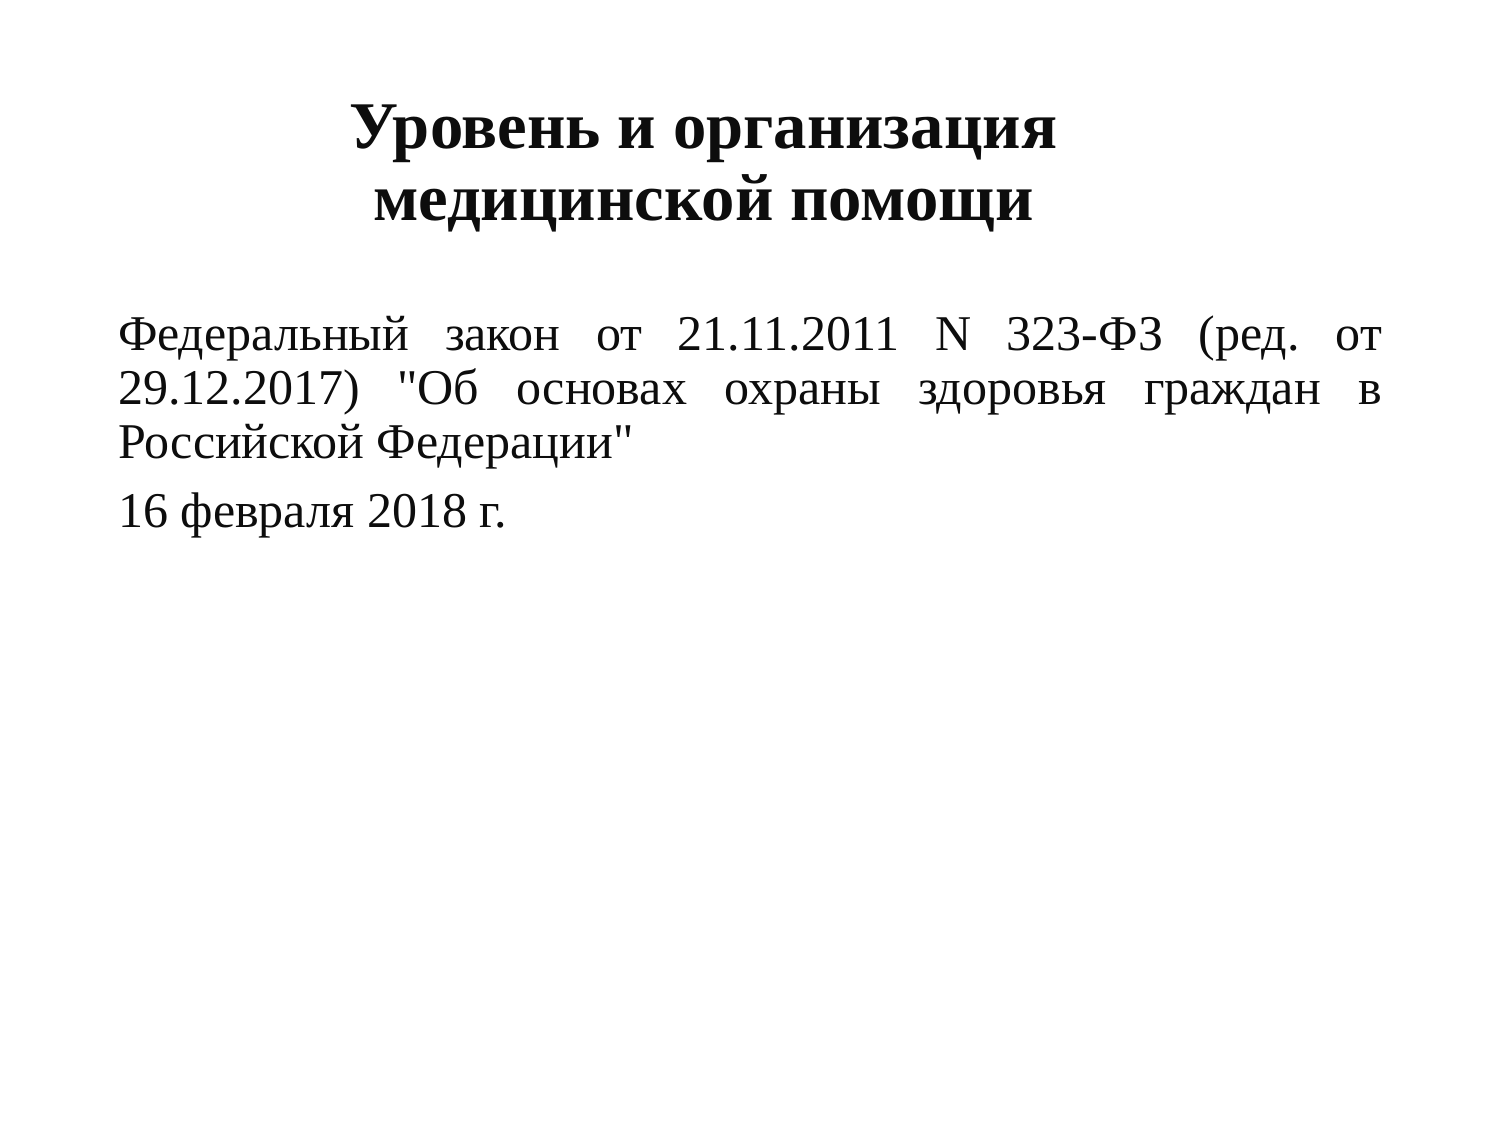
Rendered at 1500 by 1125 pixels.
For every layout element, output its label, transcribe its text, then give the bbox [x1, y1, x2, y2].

list Федеральный закон от 21.11.2011 N 323-ФЗ (ред. от 29.12.2017) "Об основах охраны здоровья граждан в Российской Федерации" 16 февраля 2018 г. [103, 299, 1397, 1014]
title Уровень и организация медицинской помощи [183, 54, 1225, 272]
